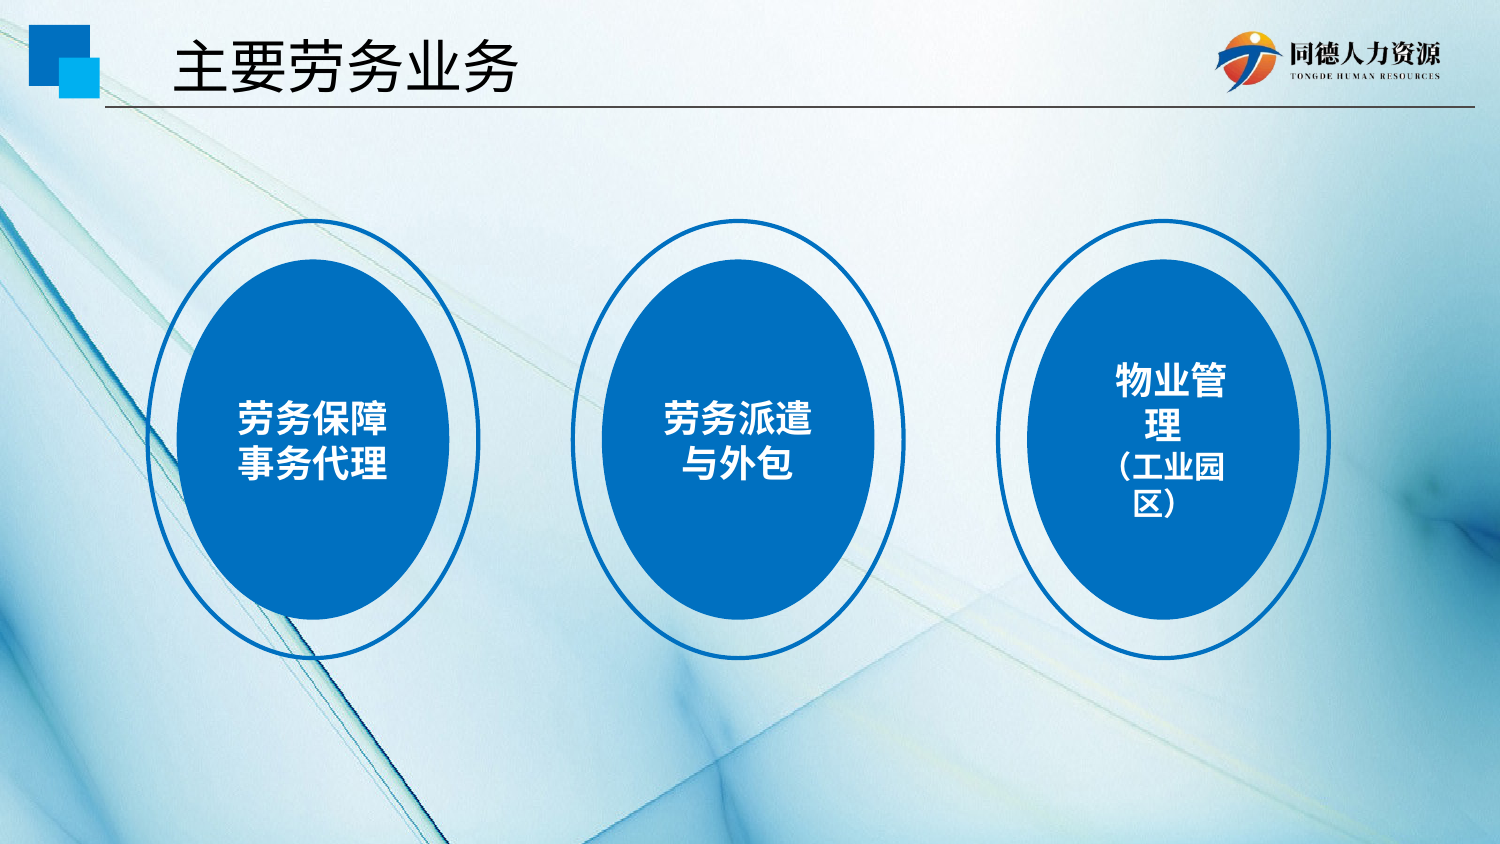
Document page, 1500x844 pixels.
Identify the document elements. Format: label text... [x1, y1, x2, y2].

picture [0, 0, 1500, 844]
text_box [572, 220, 904, 659]
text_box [147, 220, 479, 659]
text_box 主要劳务业务 [156, 22, 770, 108]
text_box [997, 220, 1330, 659]
